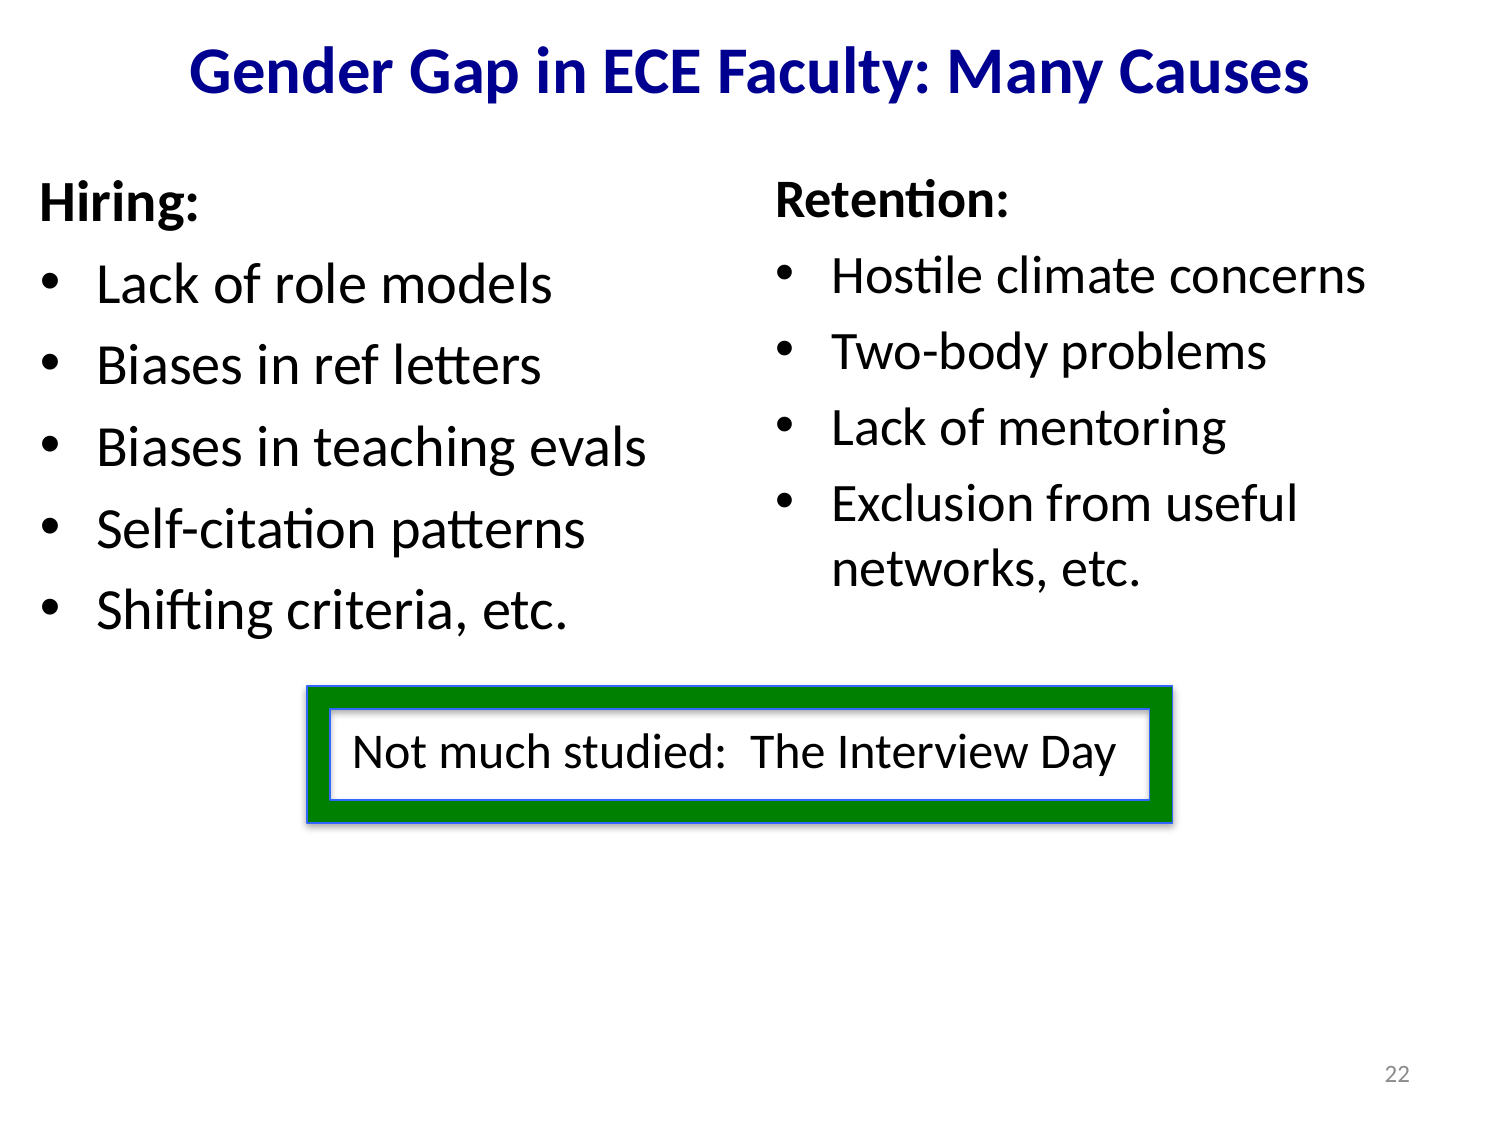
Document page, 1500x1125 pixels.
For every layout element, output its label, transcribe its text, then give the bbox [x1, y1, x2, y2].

text_box [306, 685, 1173, 824]
title Gender Gap in ECE Faculty: Many Causes [12, 1, 1488, 132]
list Hiring: Lack of role models Biases in ref letters Biases in teaching evals Self-citation patterns Shifting criteria, etc. [24, 156, 735, 887]
text_box Not much studied: The Interview Day [337, 718, 1132, 798]
text_box Retention: Hostile climate concerns Two-body problems Lack of mentoring Exclusion from useful networks, etc. [760, 156, 1475, 729]
slide_number 22 [1074, 1042, 1425, 1103]
